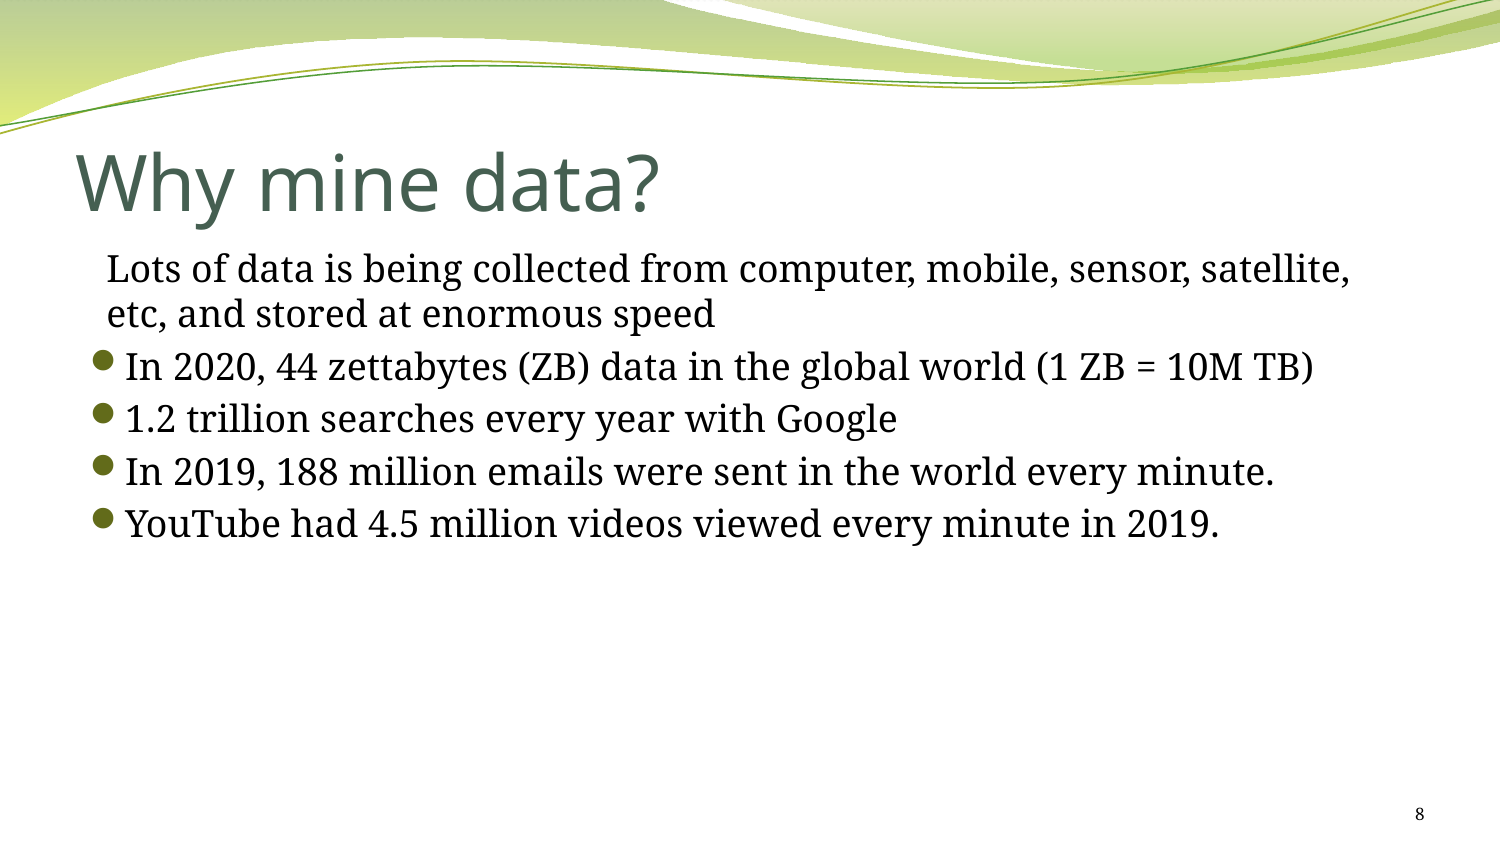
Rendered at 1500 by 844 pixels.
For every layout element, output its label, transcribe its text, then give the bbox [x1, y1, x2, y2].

title Why mine data? [75, 86, 1425, 228]
list Lots of data is being collected from computer, mobile, sensor, satellite, etc, and stored at enormous speed In 2020, 44 zettabytes (ZB) data in the global world (1 ZB = 10M TB) 1.2 trillion searches every year with Google In 2019, 188 million emails were sent in the world every minute. YouTube had 4.5 million videos viewed every minute in 2019. [75, 238, 1425, 779]
slide_number 8 [1299, 782, 1425, 827]
